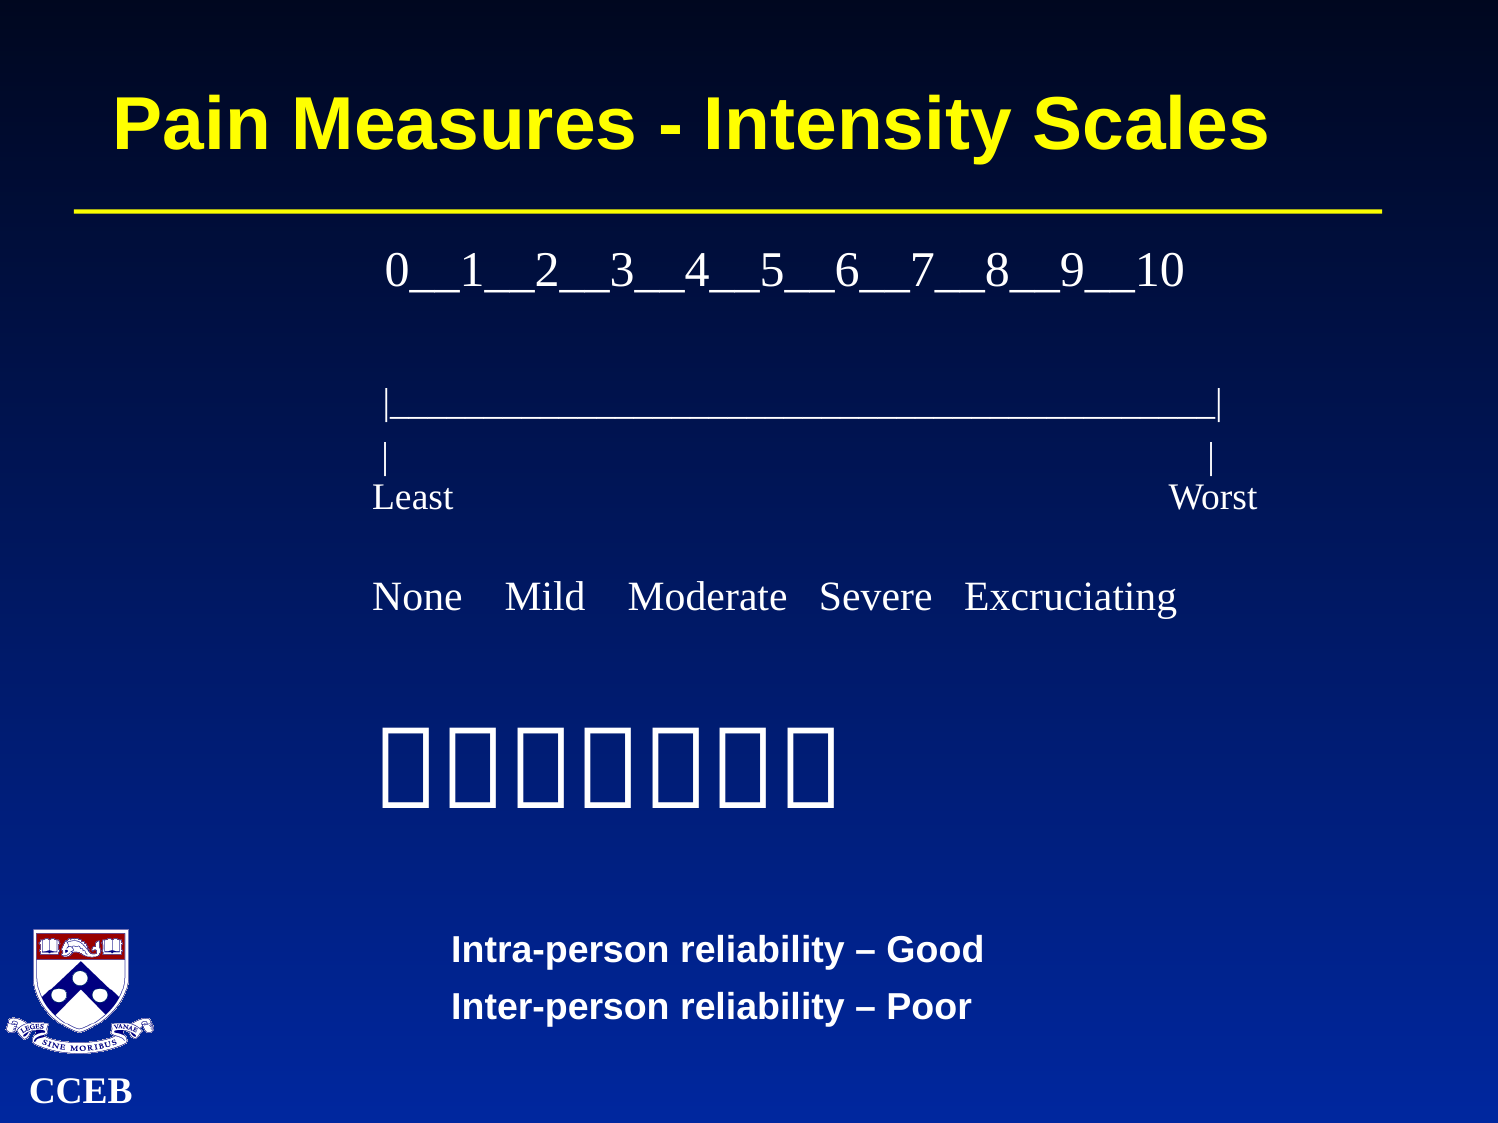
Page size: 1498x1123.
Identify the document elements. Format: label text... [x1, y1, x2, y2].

text_box Intra-person reliability – Good Inter-person reliability – Poor [436, 917, 1074, 1035]
list 0__1__2__3__4__5__6__7__8__9__10 |____________________________________________| | | Least Worst None Mild Moderate Severe Excruciating  [160, 235, 1381, 887]
picture [0, 923, 163, 1057]
title Pain Measures - Intensity Scales [98, 60, 1450, 172]
